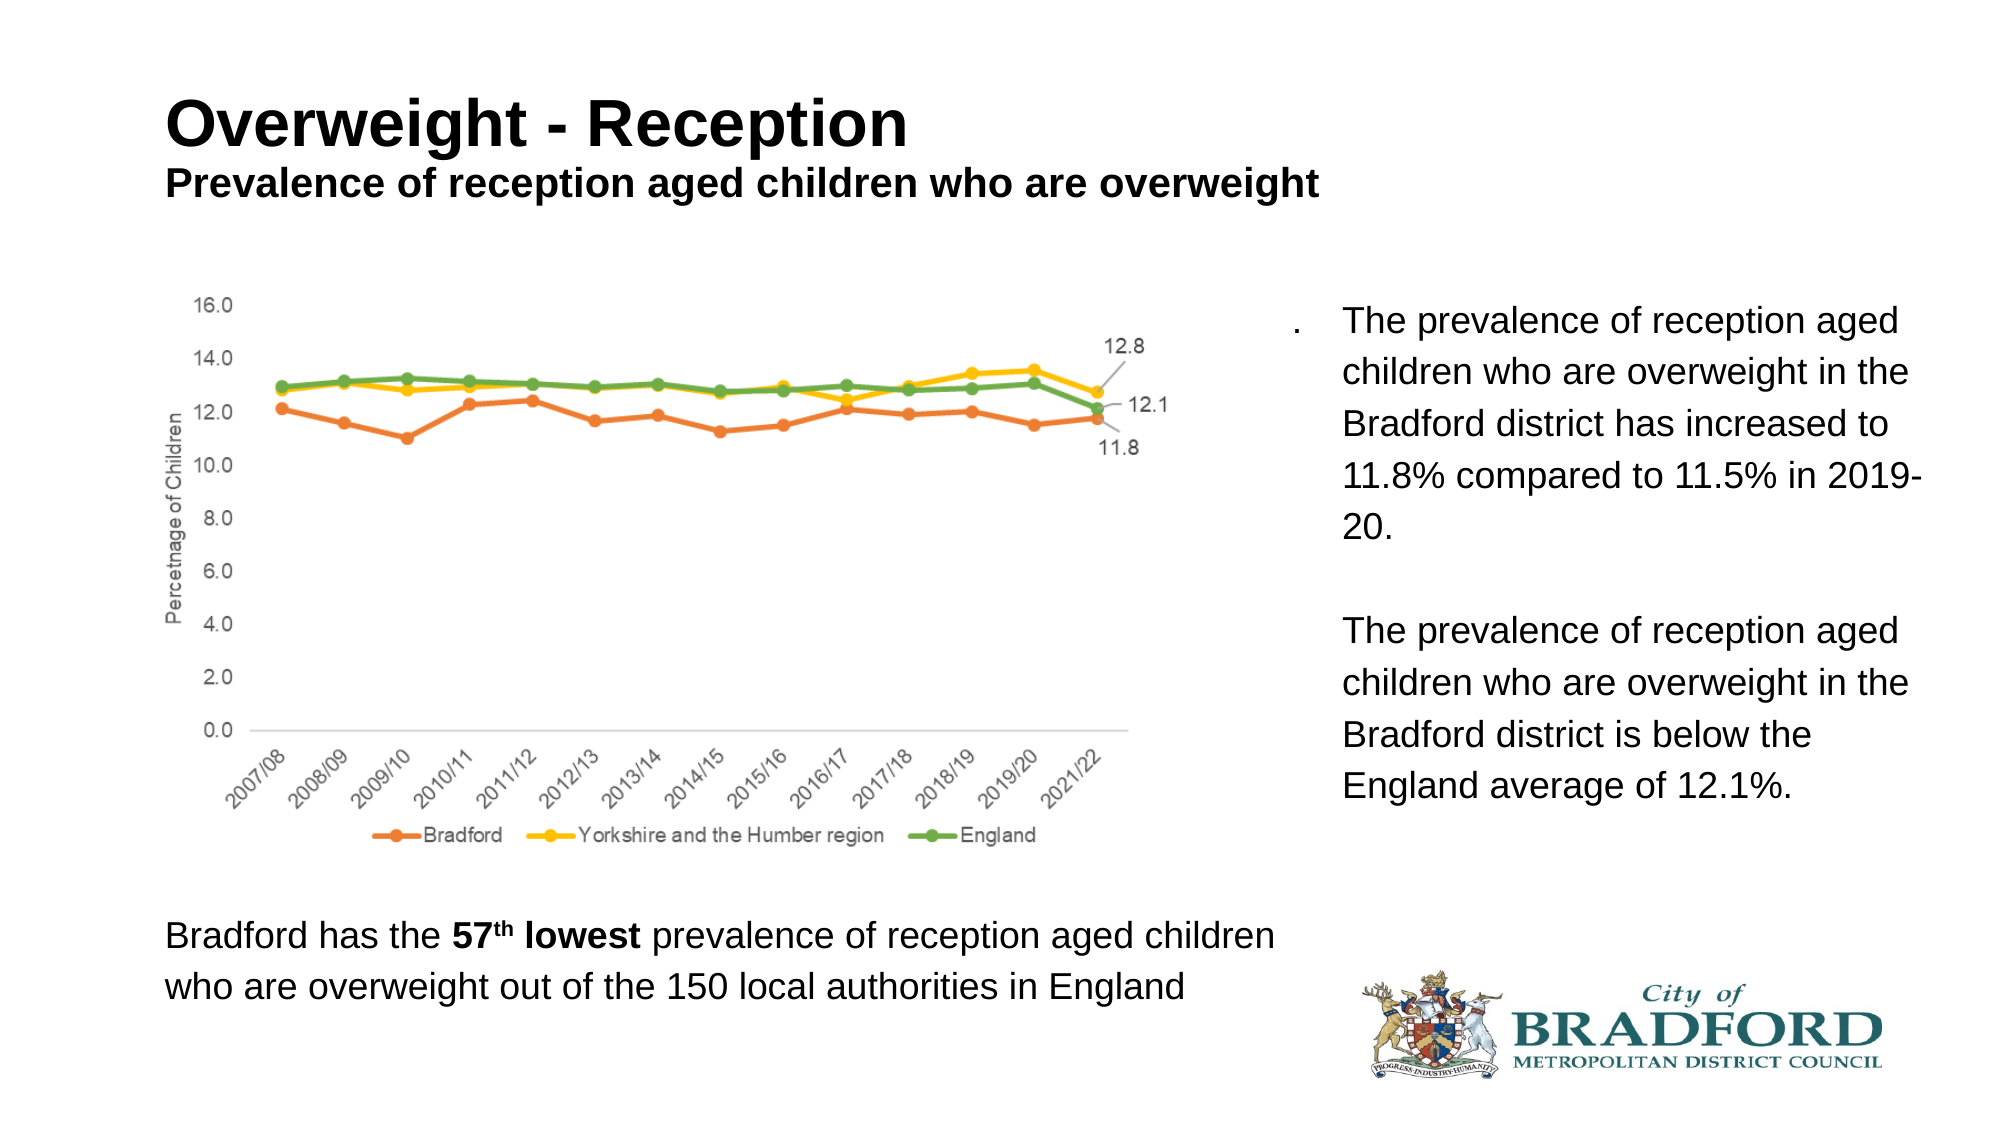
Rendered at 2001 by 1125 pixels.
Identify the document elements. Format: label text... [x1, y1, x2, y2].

text_box Bradford has the 57th lowest prevalence of reception aged children who are overweight out of the 150 local authorities in England [150, 896, 1355, 1015]
text_box The prevalence of reception aged children who are overweight in the Bradford district has increased to 11.8% compared to 11.5% in 2019-20. The prevalence of reception aged children who are overweight in the Bradford district is below the England average of 12.1%. [1327, 281, 1950, 814]
picture [149, 264, 1235, 872]
picture [1362, 970, 1882, 1079]
text_box . [1277, 281, 1327, 348]
title Overweight - Reception Prevalence of reception aged children who are overweight [150, 81, 1907, 215]
